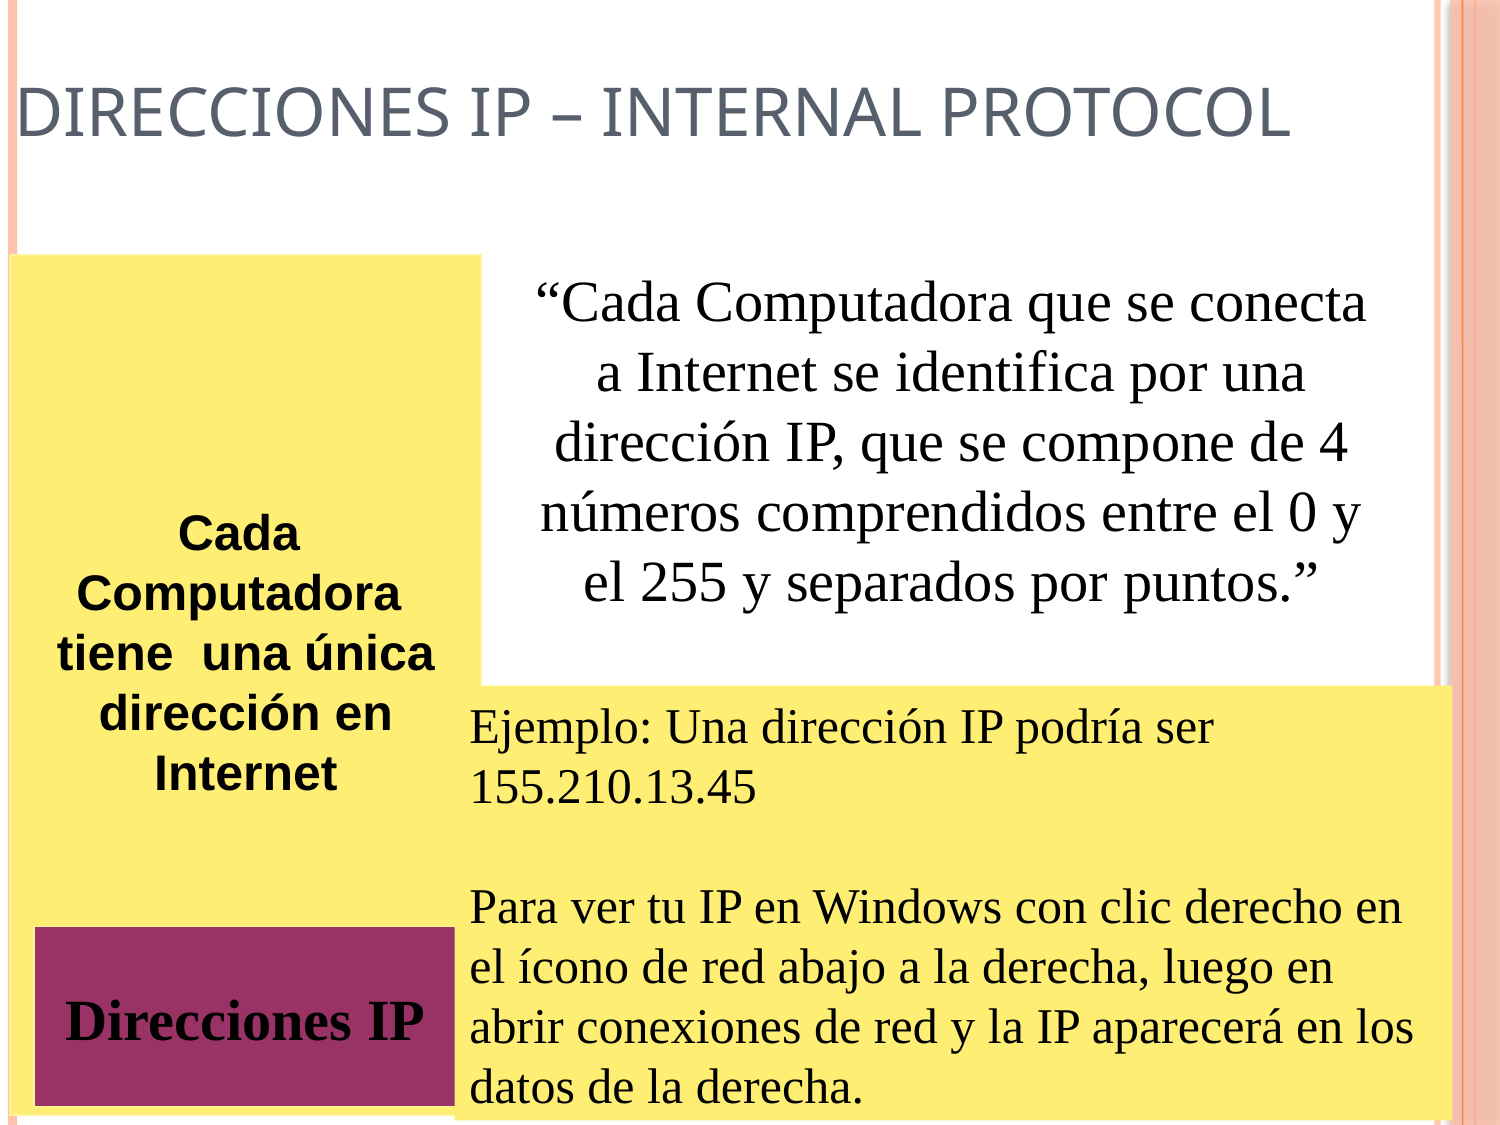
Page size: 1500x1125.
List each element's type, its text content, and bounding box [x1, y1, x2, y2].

text_box Direcciones IP [34, 926, 454, 1107]
title Direcciones IP – Internal Protocol [0, 42, 1338, 238]
text_box Cada Computadora tiene una única dirección en Internet [10, 255, 482, 1115]
text_box Ejemplo: Una dirección IP podría ser 155.210.13.45 Para ver tu IP en Windows con clic derecho en el ícono de red abajo a la derecha, luego en abrir conexiones de red y la IP aparecerá en los datos de la derecha. [454, 685, 1453, 1121]
text_box “Cada Computadora que se conecta a Internet se identifica por una dirección IP, que se compone de 4 números comprendidos entre el 0 y el 255 y separados por puntos.” [501, 255, 1402, 621]
